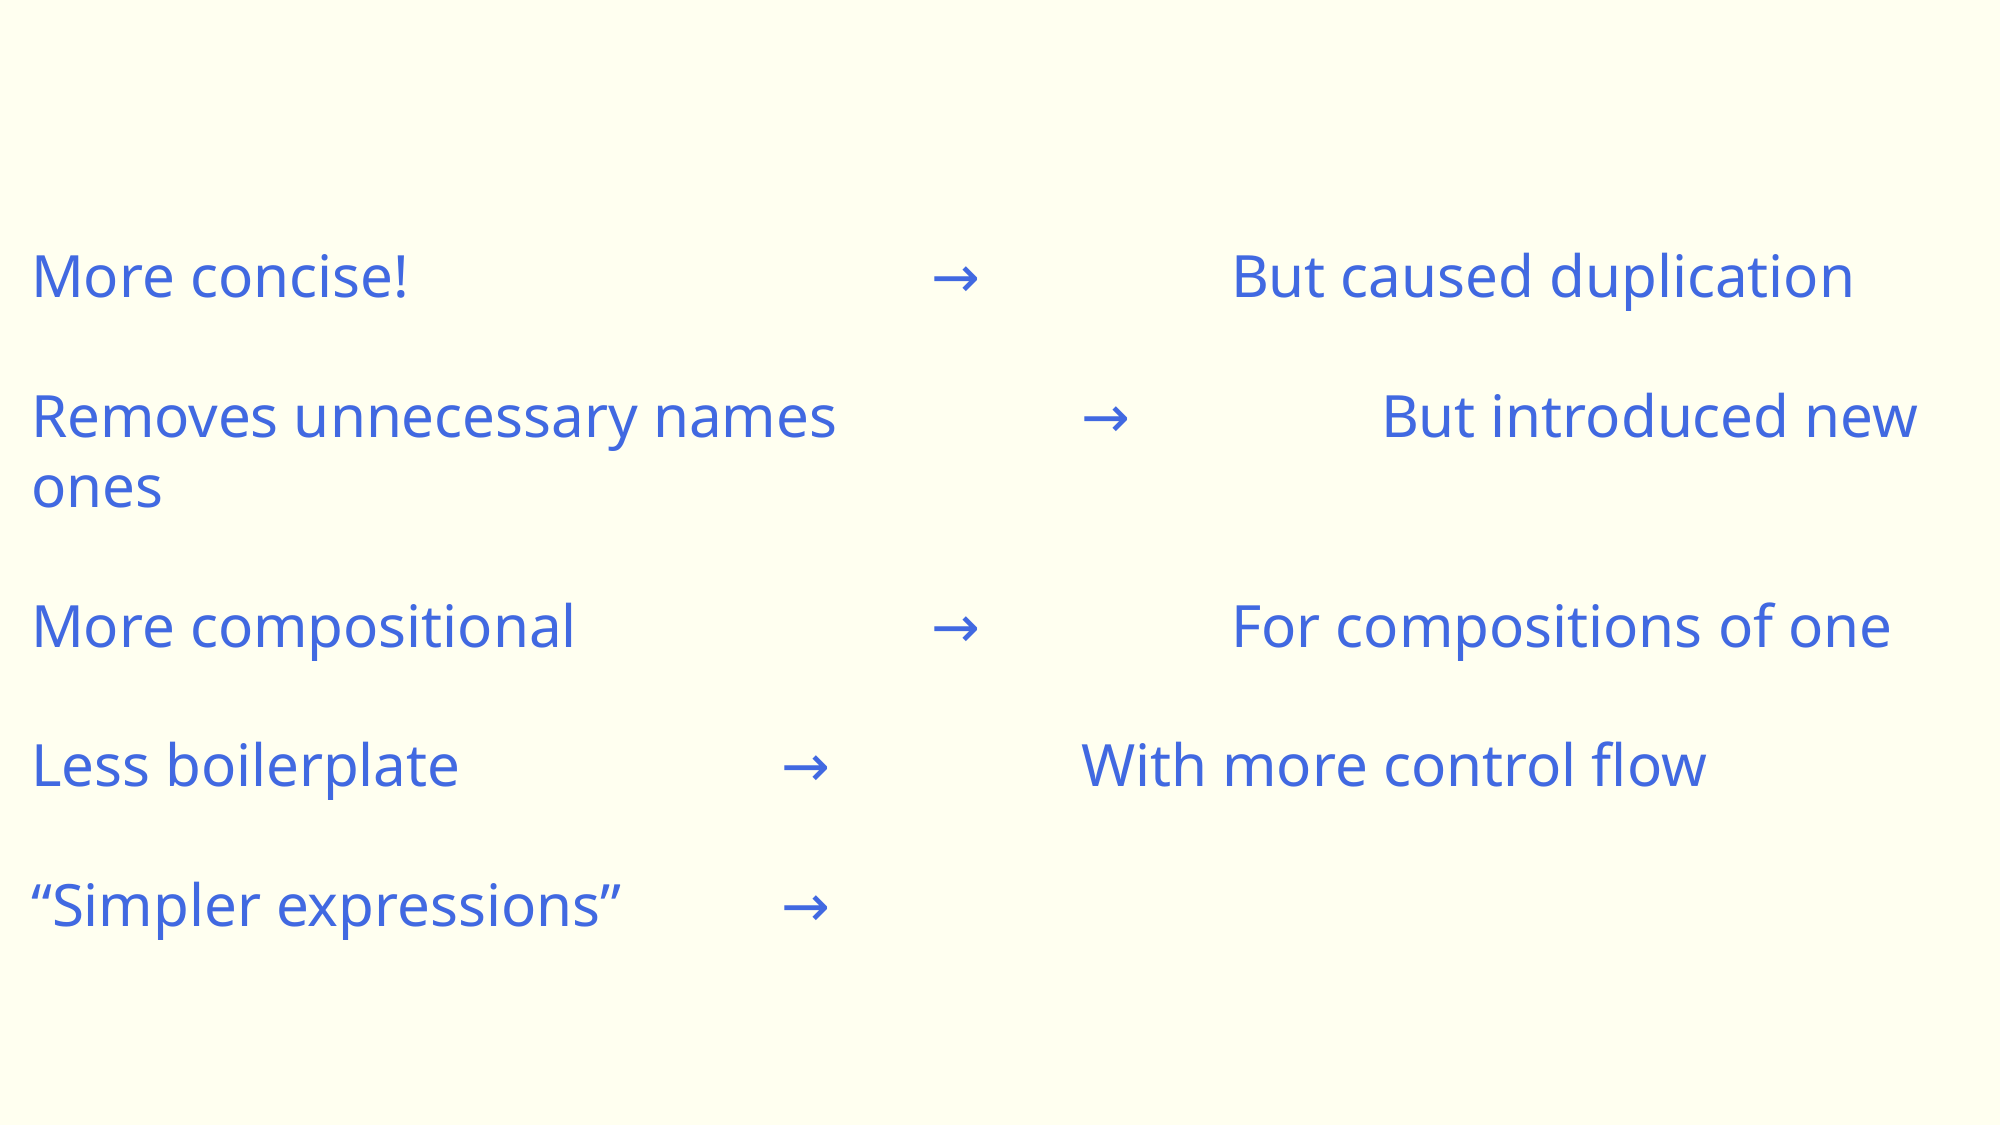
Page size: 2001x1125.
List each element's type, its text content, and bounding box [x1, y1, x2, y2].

list More concise! → But caused duplication Removes unnecessary names → But introduced new ones More compositional → For compositions of one Less boilerplate → With more control flow “Simpler expressions” → [31, 29, 1974, 1020]
